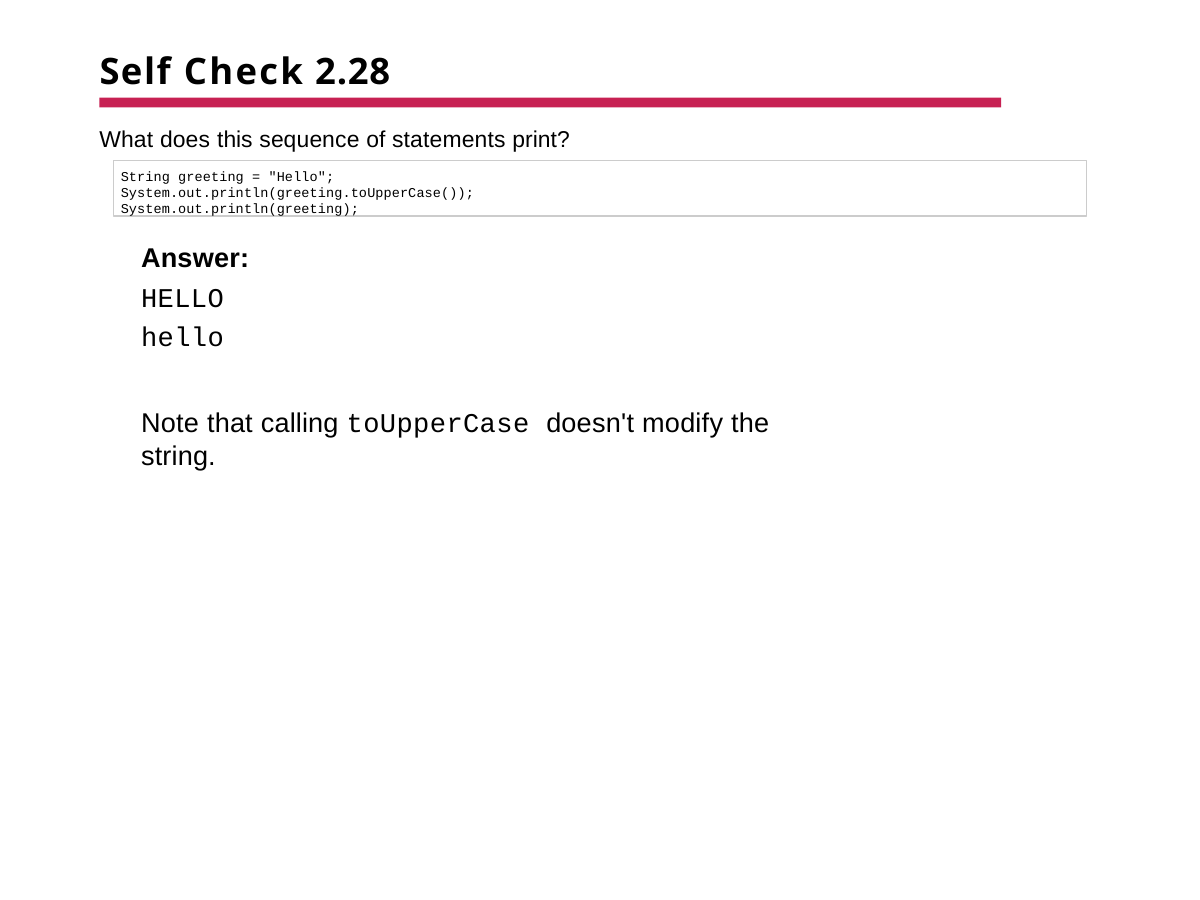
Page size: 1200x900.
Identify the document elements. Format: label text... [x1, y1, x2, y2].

text_box String greeting = "Hello"; System.out.println(greeting.toUpperCase()); System.out.println(greeting); [113, 160, 1087, 217]
text_box What does this sequence of statements print? [97, 124, 572, 152]
text_box Answer: HELLO hello Note that calling toUpperCase doesn't modify the string. [139, 240, 851, 471]
title Self Check 2.28 [97, 47, 1103, 199]
